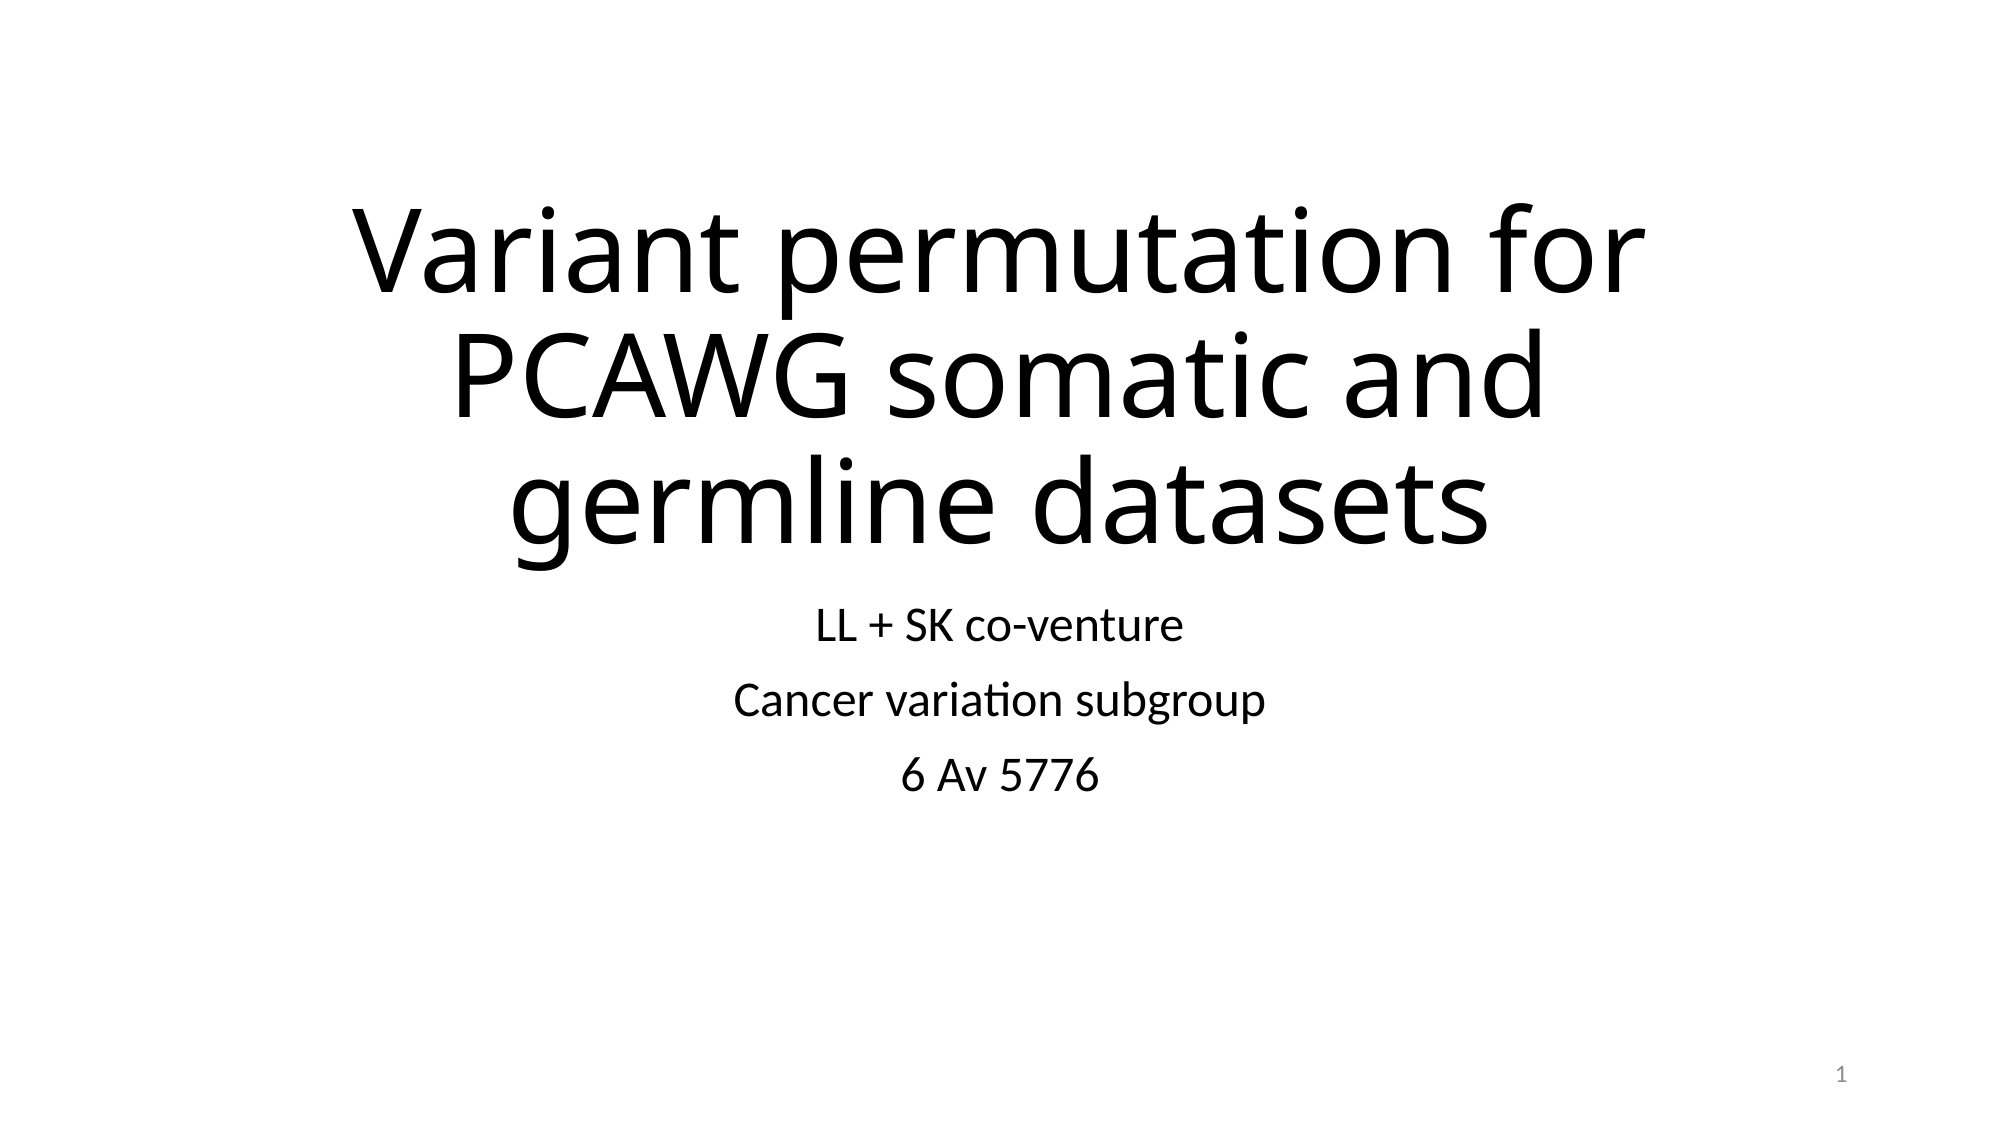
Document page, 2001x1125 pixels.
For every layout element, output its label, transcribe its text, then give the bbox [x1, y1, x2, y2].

slide_number 1 [1412, 1042, 1863, 1103]
title Variant permutation for PCAWG somatic and germline datasets [249, 184, 1750, 576]
subtitle LL + SK co-venture Cancer variation subgroup 6 Av 5776 [249, 590, 1750, 863]
